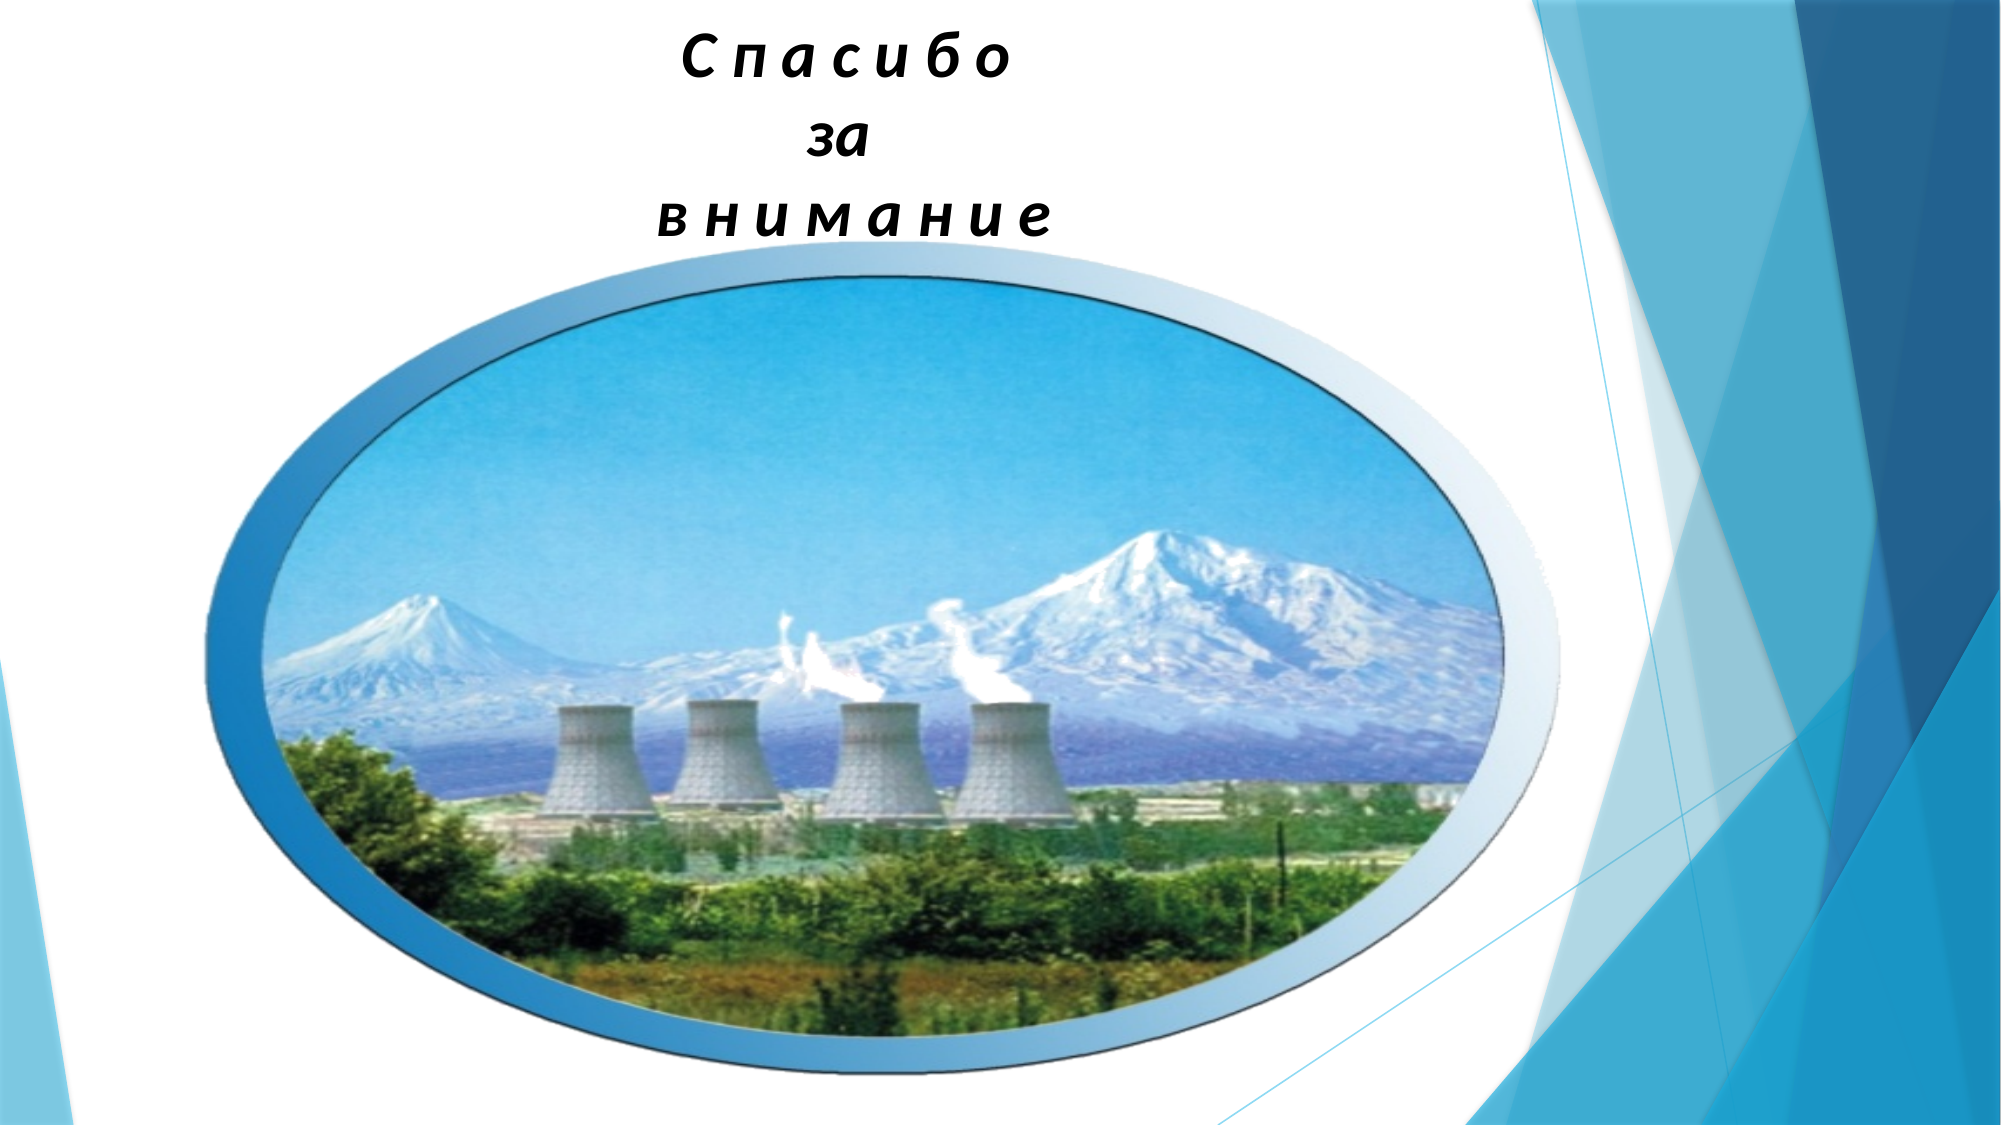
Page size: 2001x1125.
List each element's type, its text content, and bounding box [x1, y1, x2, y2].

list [186, 208, 1626, 1091]
text_box С п а с и б о за в н и м а н и е [592, 2, 1115, 207]
